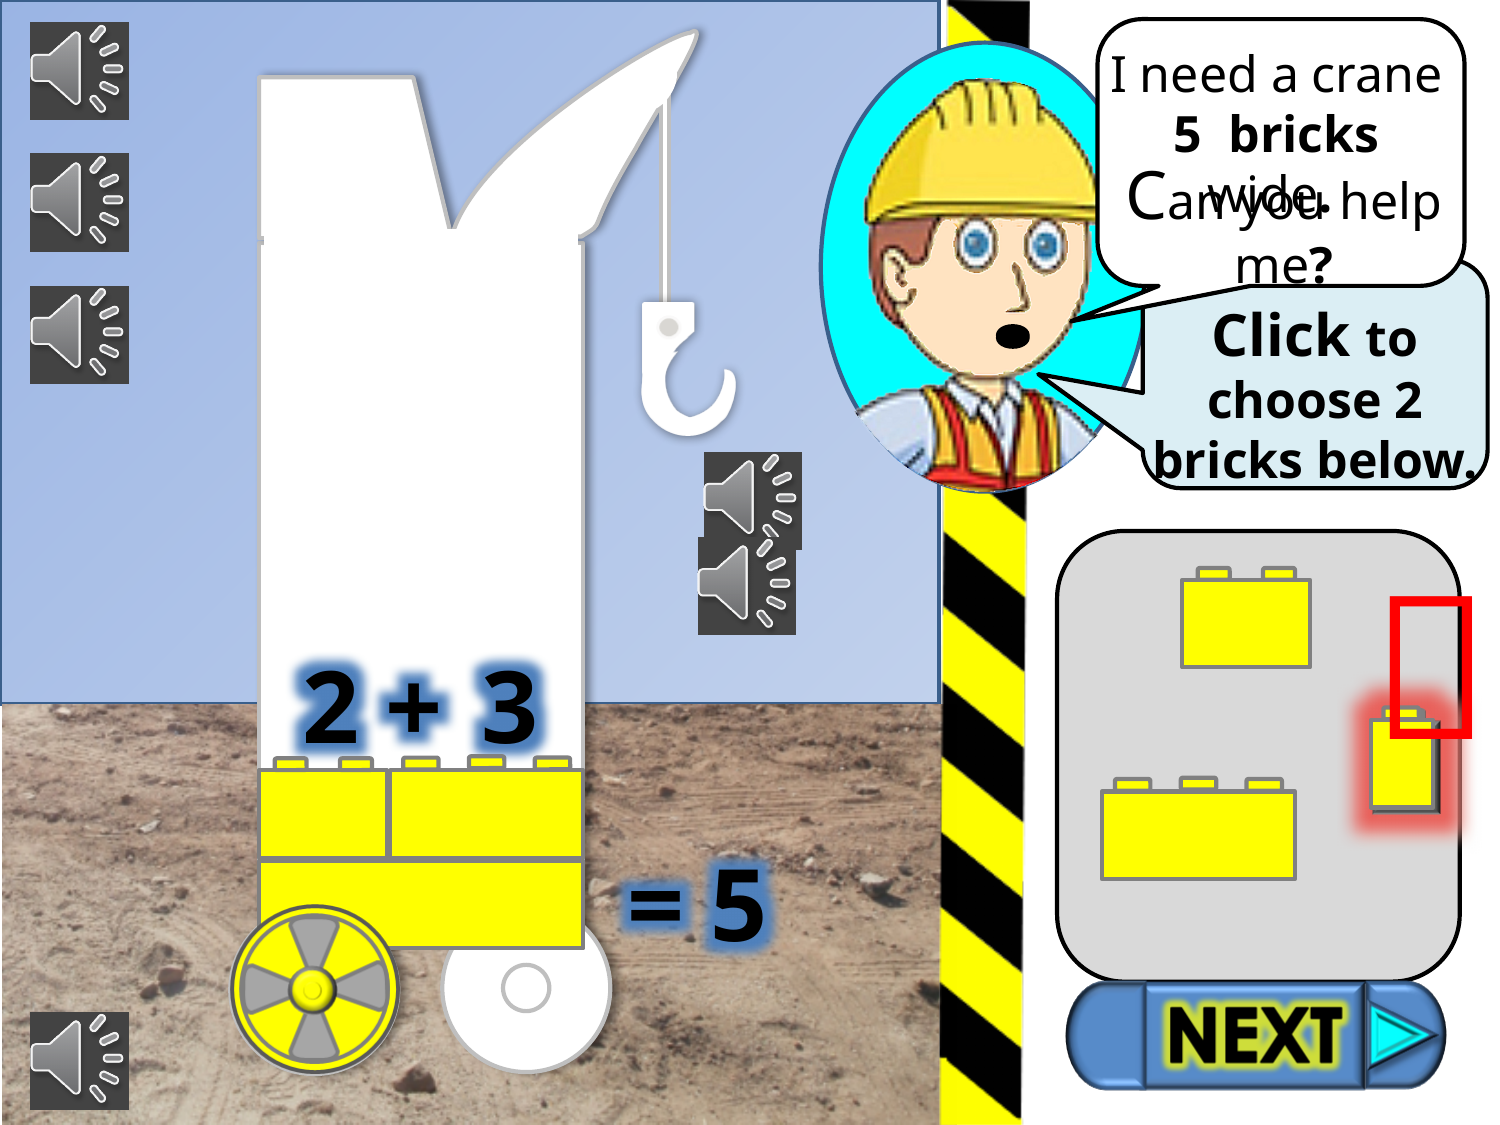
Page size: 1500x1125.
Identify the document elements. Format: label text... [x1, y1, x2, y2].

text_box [258, 865, 584, 949]
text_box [229, 30, 736, 1075]
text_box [1101, 777, 1296, 880]
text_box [1182, 567, 1311, 668]
text_box I need a crane 5 bricks wide. [1093, 35, 1460, 146]
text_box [1370, 707, 1434, 808]
picture [29, 152, 130, 253]
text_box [258, 758, 385, 858]
text_box [1054, 616, 1462, 951]
picture [1, 77, 1500, 1125]
text_box [1105, 16, 1457, 35]
text_box Can you help me? [1154, 146, 1464, 301]
text_box Click to choose 2 bricks below. [1153, 290, 1499, 496]
picture [29, 284, 130, 386]
picture [1370, 708, 1442, 816]
picture [1063, 952, 1454, 1125]
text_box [389, 756, 584, 858]
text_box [1347, 844, 1462, 851]
picture [29, 21, 130, 122]
text_box  [1356, 616, 1500, 787]
text_box [1460, 39, 1467, 257]
text_box [895, 40, 1075, 76]
text_box [1464, 260, 1489, 290]
picture [940, 0, 1029, 48]
text_box [0, 0, 939, 703]
